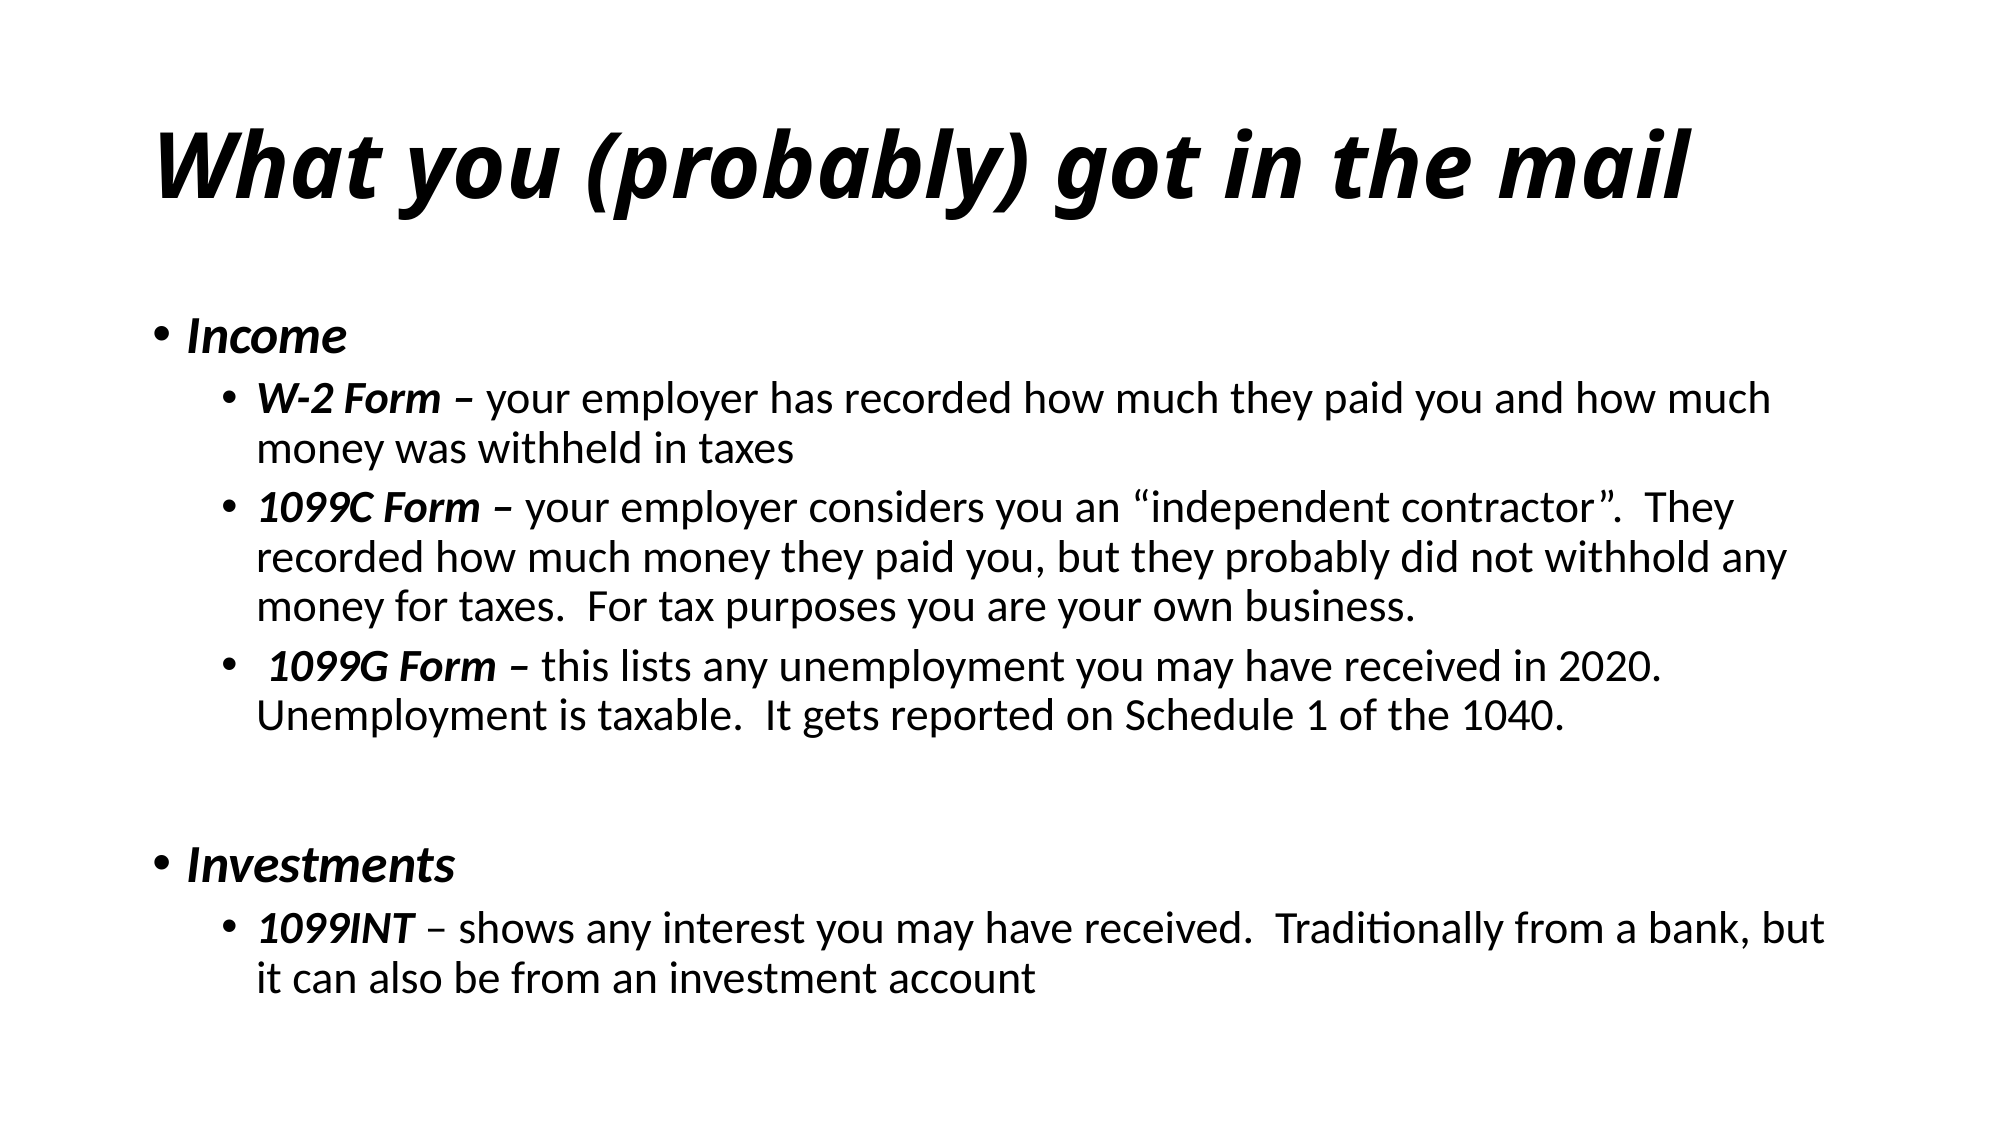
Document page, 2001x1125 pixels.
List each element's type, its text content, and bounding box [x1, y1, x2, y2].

title What you (probably) got in the mail [137, 59, 1863, 278]
list Income W-2 Form – your employer has recorded how much they paid you and how much money was withheld in taxes 1099C Form – your employer considers you an “independent contractor”. They recorded how much money they paid you, but they probably did not withhold any money for taxes. For tax purposes you are your own business. 1099G Form – this lists any unemployment you may have received in 2020. Unemployment is taxable. It gets reported on Schedule 1 of the 1040. Investments 1099INT – shows any interest you may have received. Traditionally from a bank, but it can also be from an investment account [137, 299, 1863, 1014]
